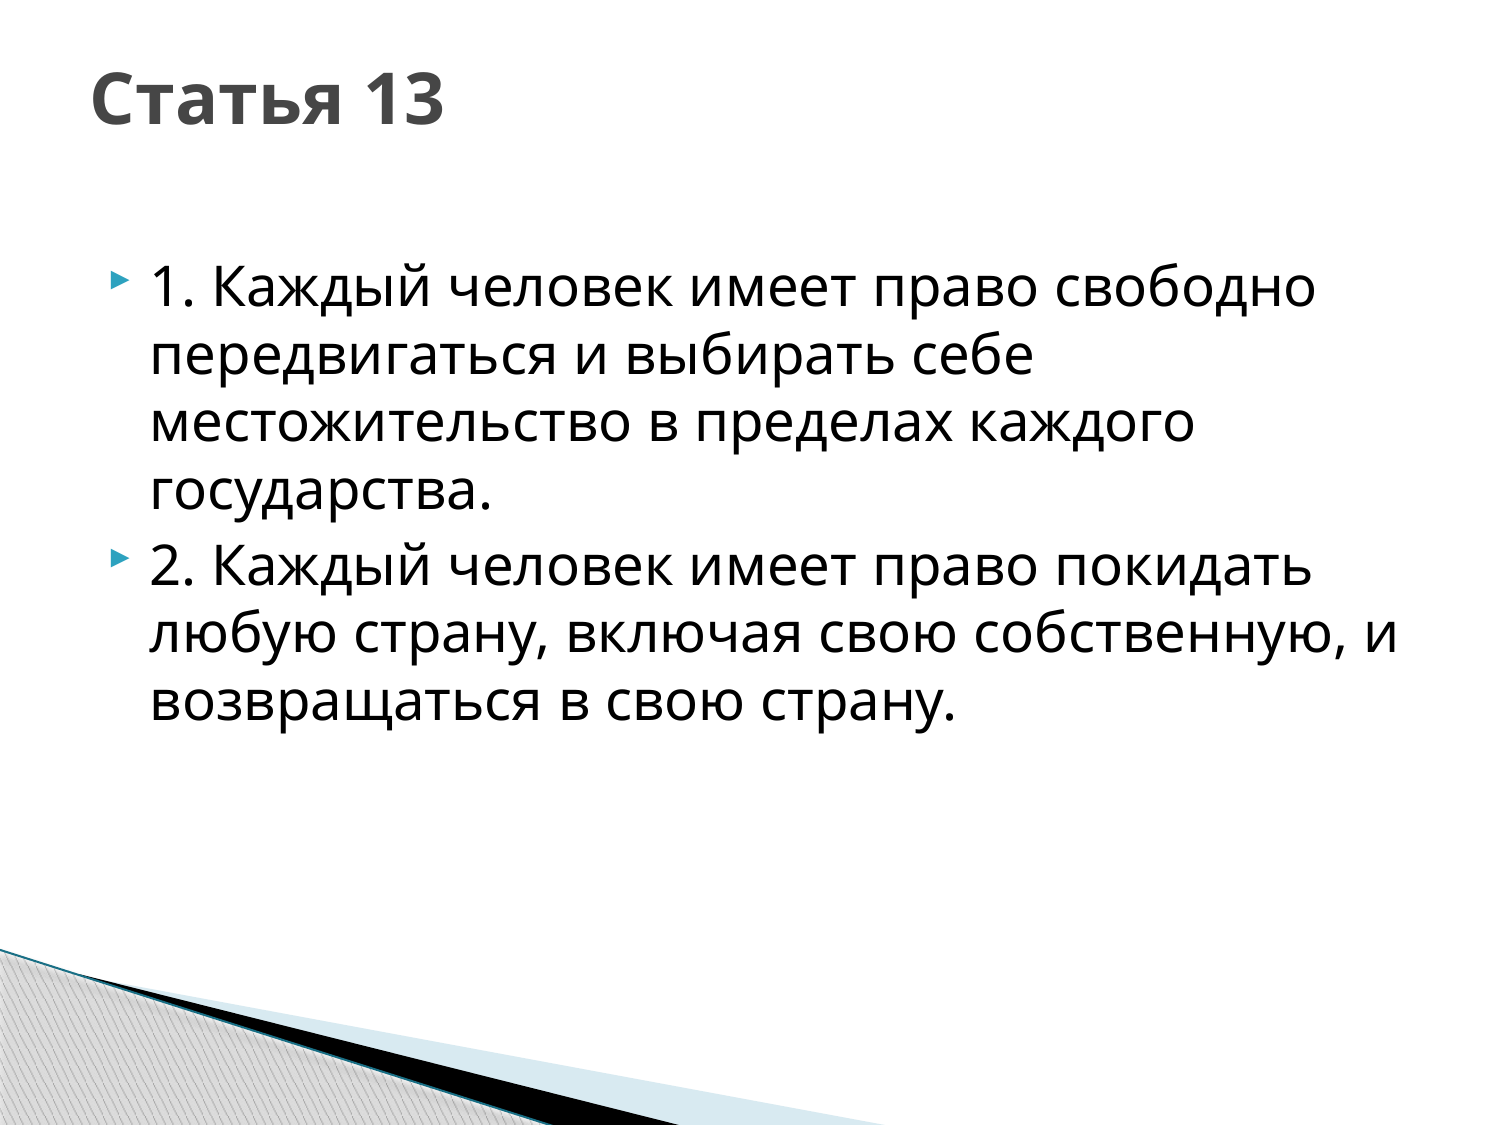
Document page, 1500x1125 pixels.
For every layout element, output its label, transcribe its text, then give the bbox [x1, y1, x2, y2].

list 1. Каждый человек имеет право свободно передвигаться и выбирать себе местожительство в пределах каждого государства. 2. Каждый человек имеет право покидать любую страну, включая свою собственную, и возвращаться в свою страну. [75, 243, 1425, 986]
title Статья 13 [75, 45, 1425, 233]
